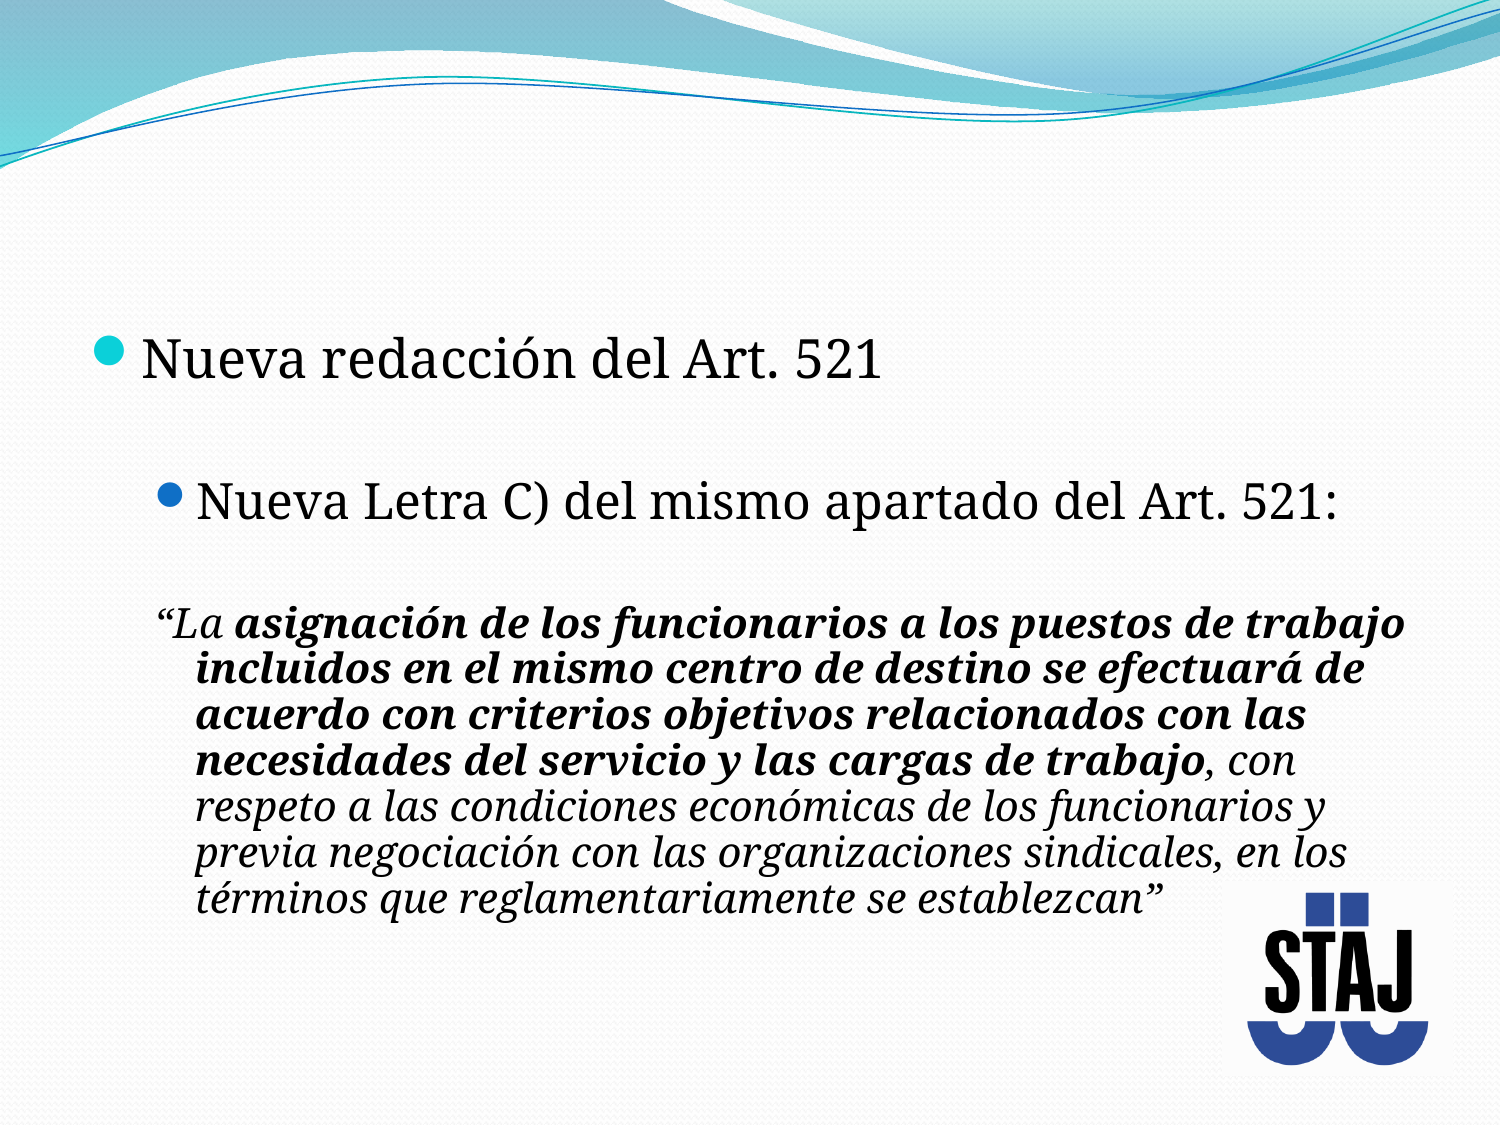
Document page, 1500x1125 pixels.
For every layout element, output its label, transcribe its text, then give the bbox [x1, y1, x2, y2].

picture [1222, 881, 1454, 1076]
list Nueva redacción del Art. 521 Nueva Letra C) del mismo apartado del Art. 521: “La asignación de los funcionarios a los puestos de trabajo incluidos en el mismo centro de destino se efectuará de acuerdo con criterios objetivos relacionados con las necesidades del servicio y las cargas de trabajo, con respeto a las condiciones económicas de los funcionarios y previa negociación con las organizaciones sindicales, en los términos que reglamentariamente se establezcan” [75, 317, 1425, 1038]
